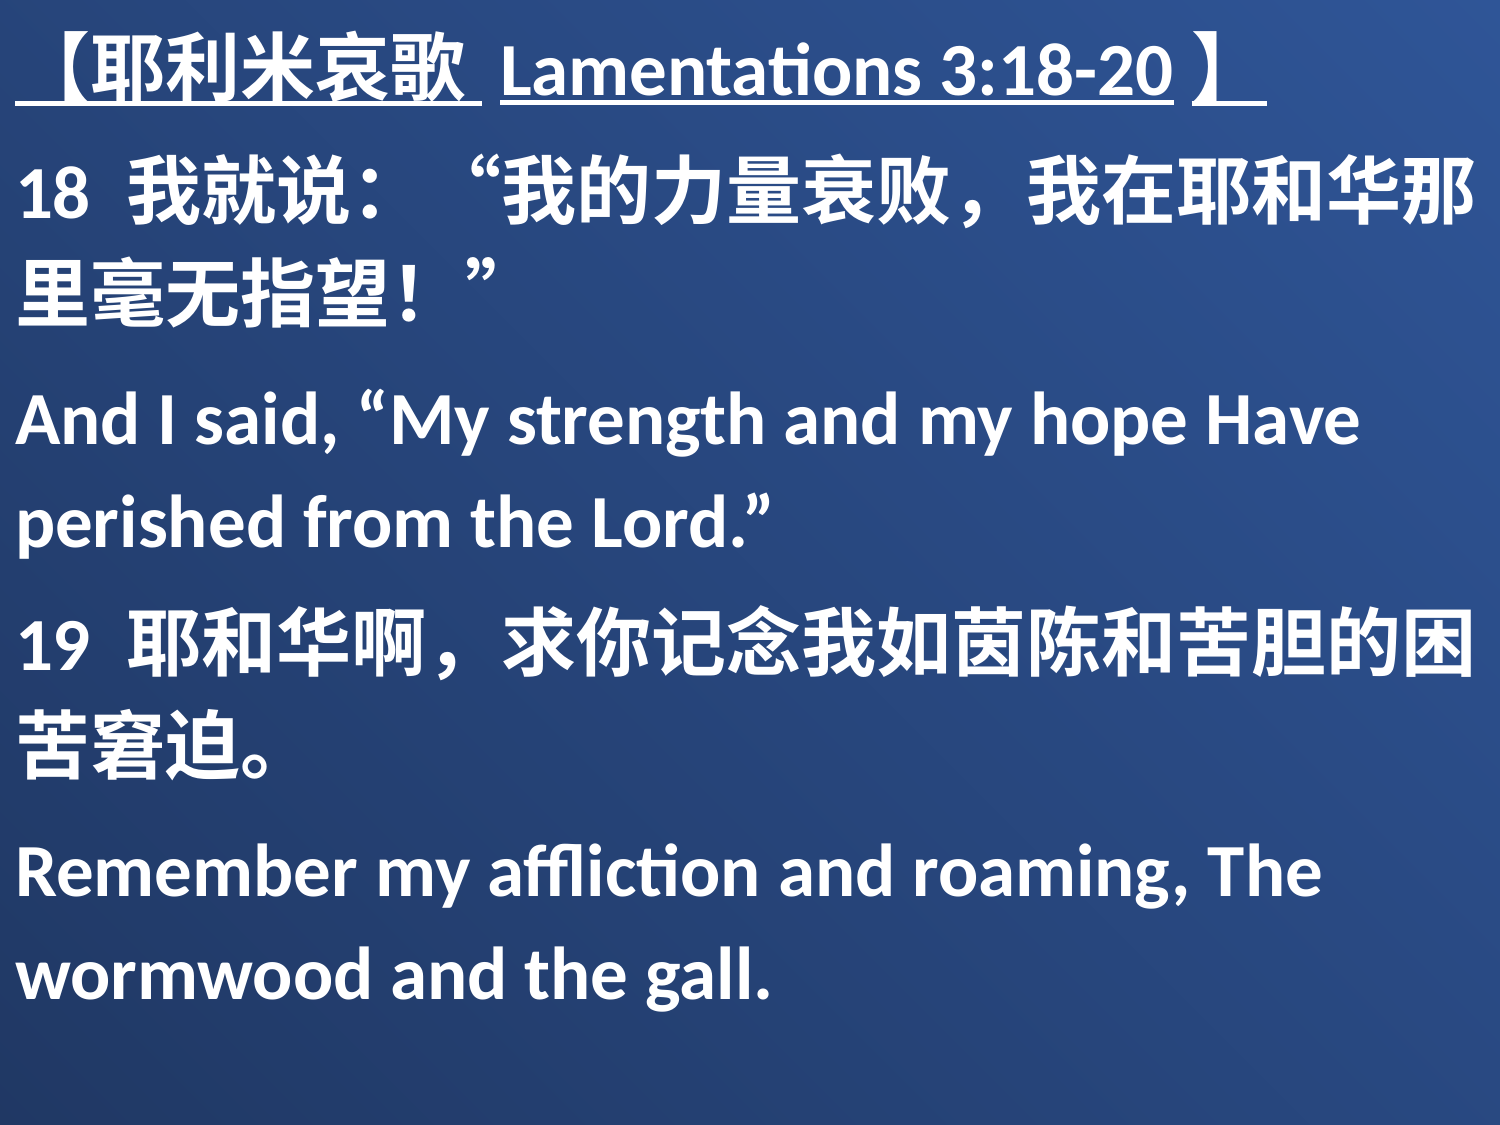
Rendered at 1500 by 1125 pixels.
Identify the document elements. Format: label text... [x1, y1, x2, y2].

subtitle 【耶利米哀歌 Lamentations 3:18-20】 18 我就说：“我的力量衰败，我在耶和华那里毫无指望！” And I said, “My strength and my hope Have perished from the Lord.” 19 耶和华啊，求你记念我如茵陈和苦胆的困苦窘迫。 Remember my affliction and roaming, The wormwood and the gall. [0, 0, 1500, 1125]
